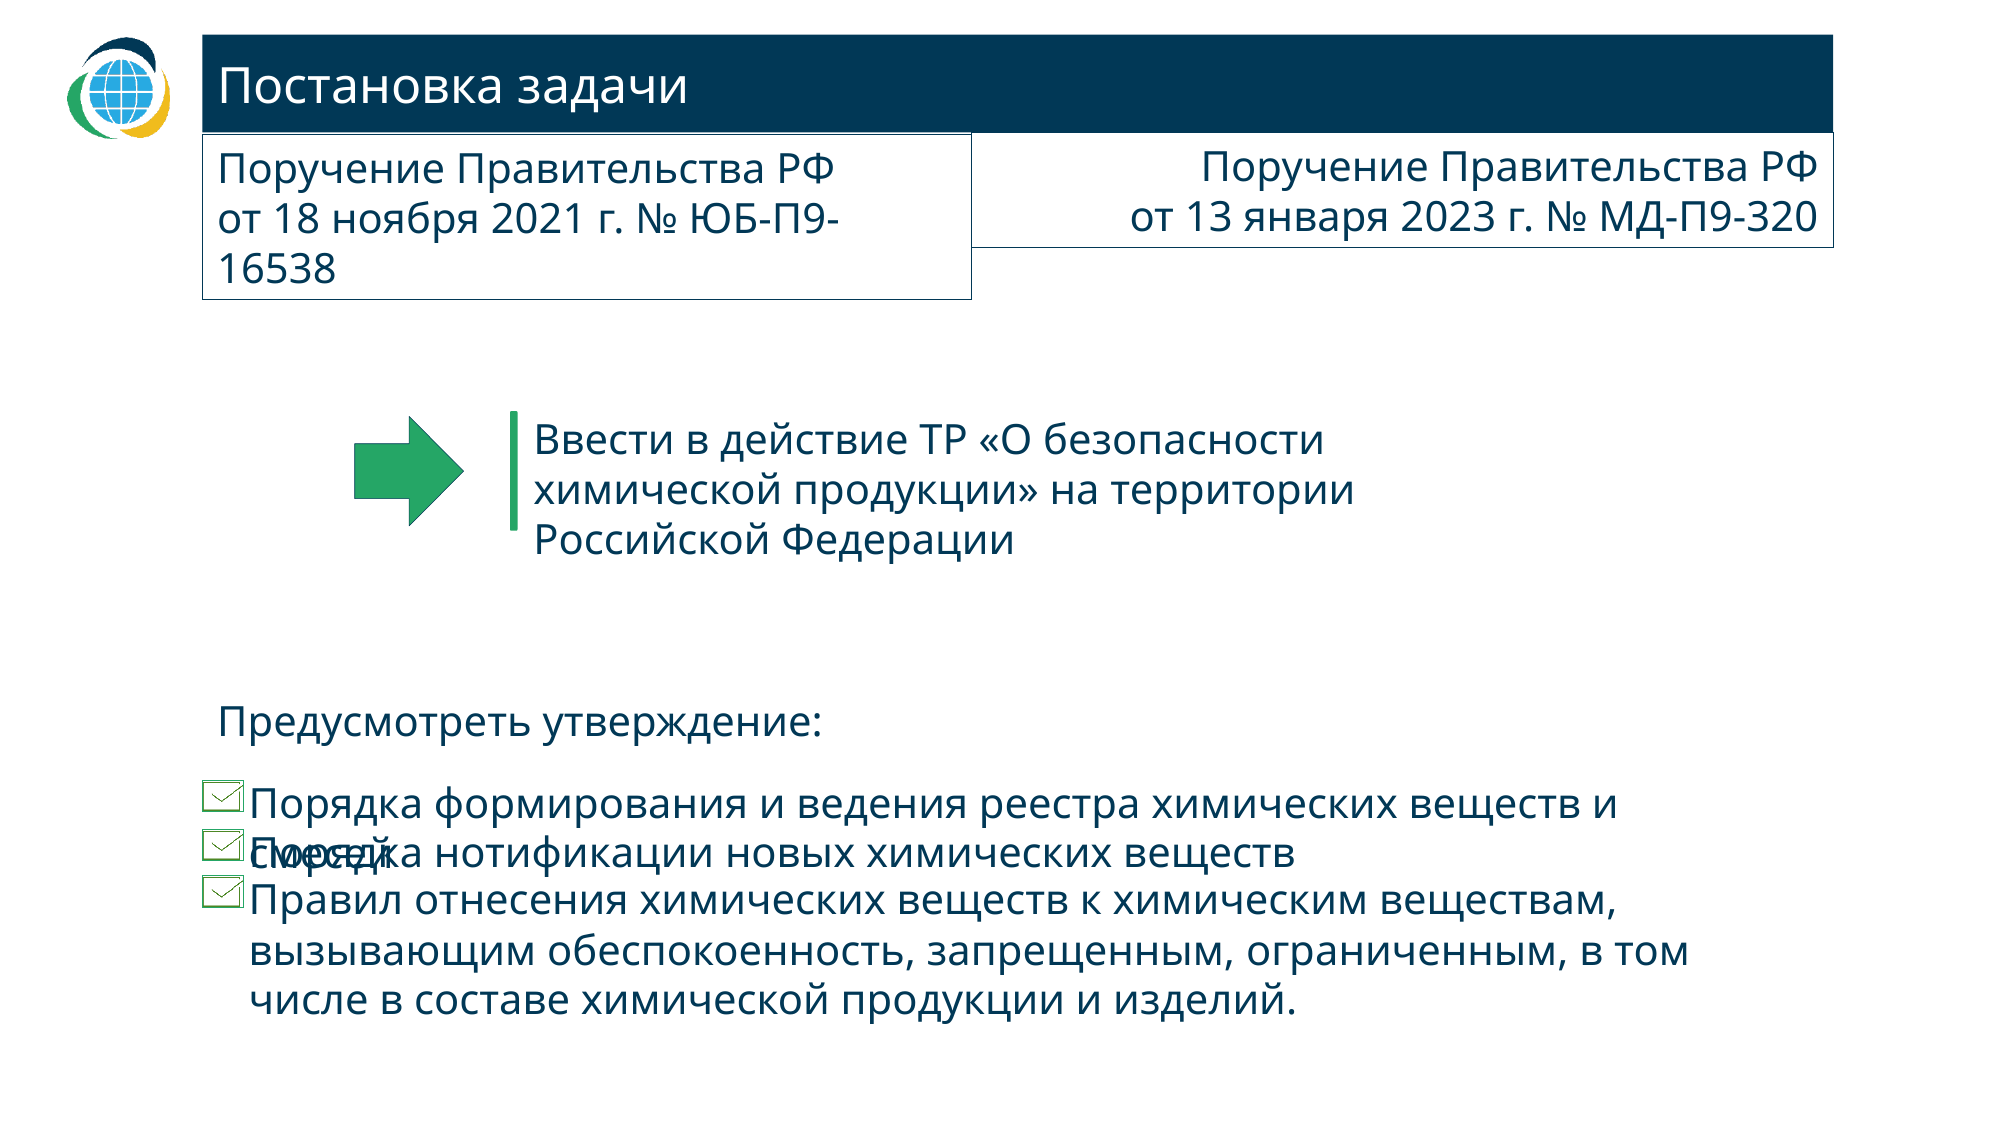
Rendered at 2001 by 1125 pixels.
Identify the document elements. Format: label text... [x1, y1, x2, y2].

picture [67, 37, 170, 139]
picture [201, 828, 245, 862]
text_box Порядка нотификации новых химических веществ [233, 817, 1512, 883]
text_box [350, 411, 469, 531]
text_box Поручение Правительства РФ от 18 ноября 2021 г. № ЮБ-П9-16538 [202, 134, 972, 300]
text_box Ввести в действие ТР «О безопасности химической продукции» на территории Российской Федерации [518, 405, 1554, 571]
text_box Поручение Правительства РФ от 13 января 2023 г. № МД-П9-320 [971, 132, 1834, 248]
text_box Правил отнесения химических веществ к химическим веществам, вызывающим обеспокоенность, запрещенным, ограниченным, в том числе в составе химической продукции и изделий. [233, 865, 1781, 1031]
text_box [510, 411, 518, 531]
text_box Постановка задачи [198, 30, 1838, 137]
picture [201, 779, 245, 813]
text_box Предусмотреть утверждение: [202, 687, 1486, 753]
text_box Порядка формирования и ведения реестра химических веществ и смесей [233, 769, 1760, 885]
picture [201, 875, 245, 909]
